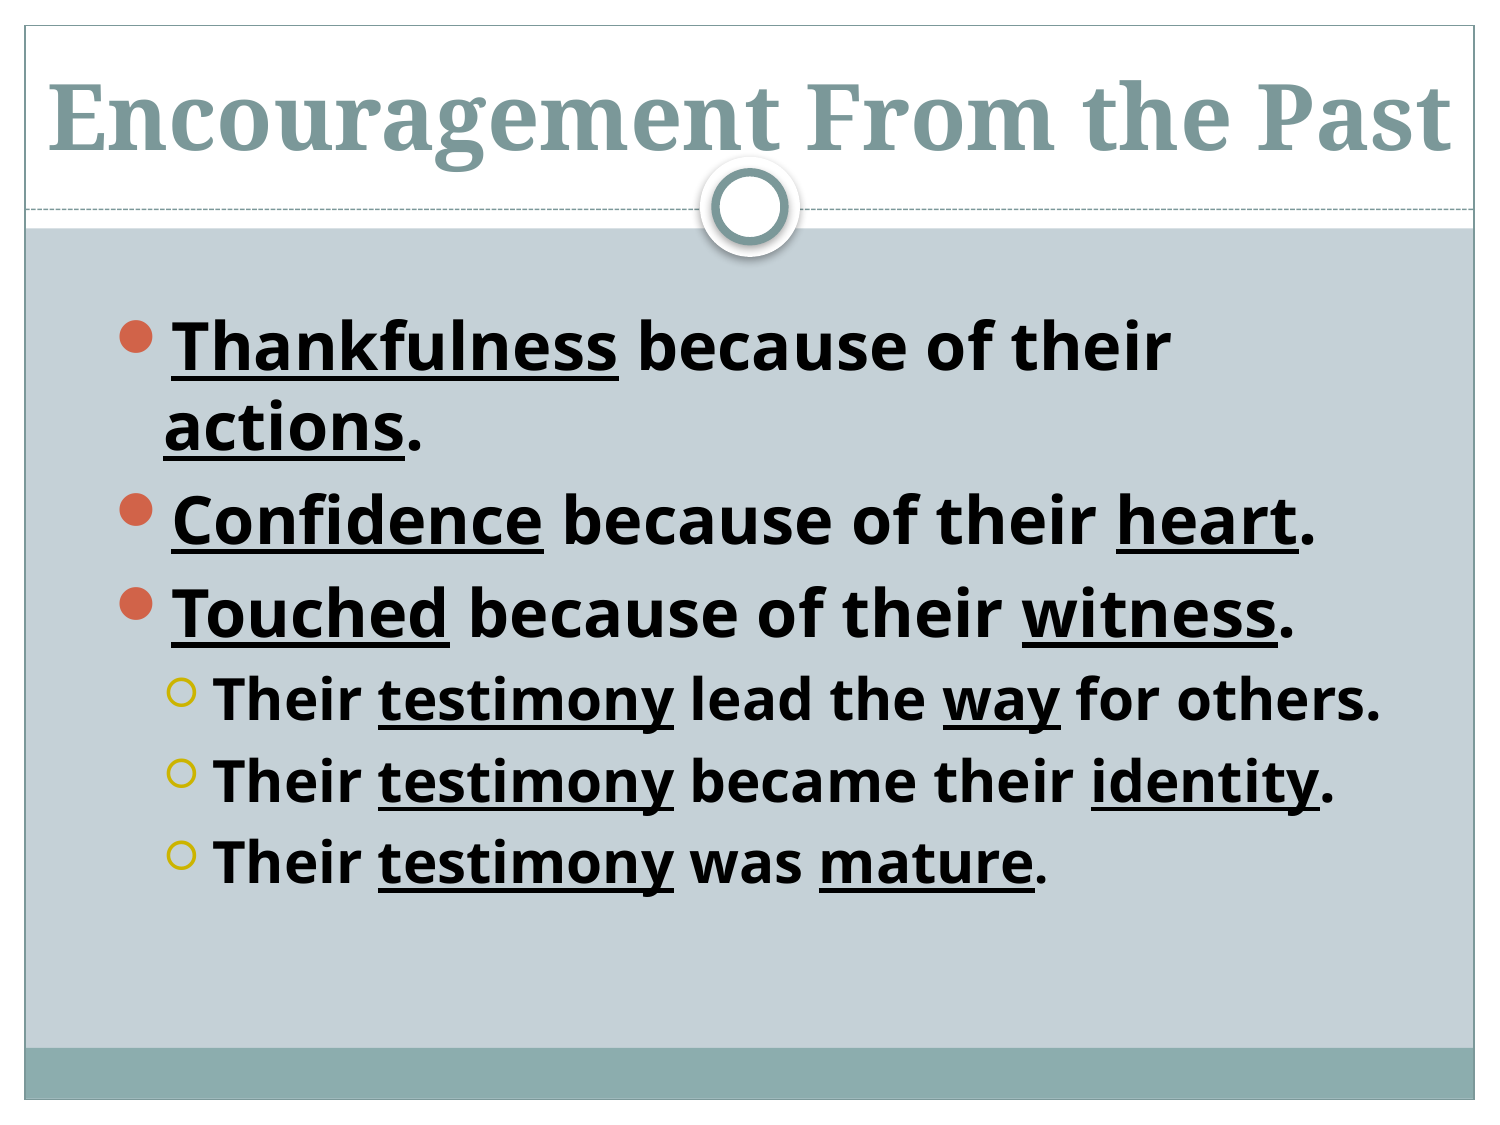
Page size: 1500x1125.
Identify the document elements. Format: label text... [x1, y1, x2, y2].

title Encouragement From the Past [0, 24, 1500, 177]
list Thankfulness because of their actions. Confidence because of their heart. Touched because of their witness. Their testimony lead the way for others. Their testimony became their identity. Their testimony was mature. [99, 296, 1413, 962]
